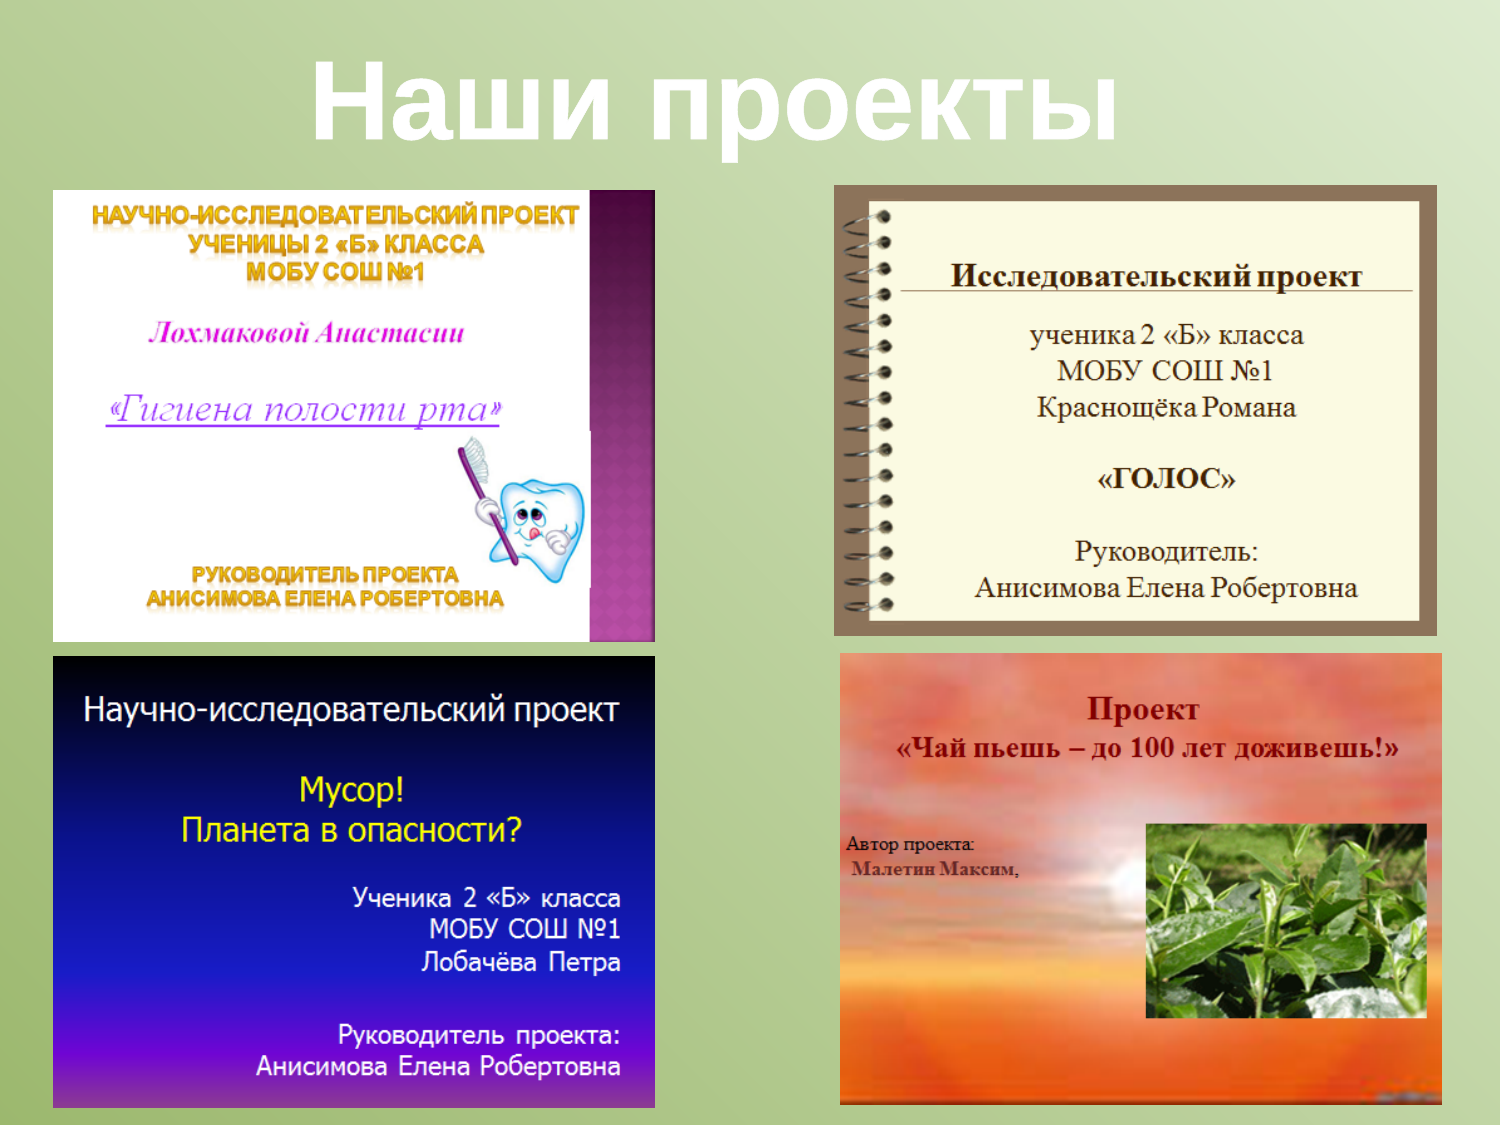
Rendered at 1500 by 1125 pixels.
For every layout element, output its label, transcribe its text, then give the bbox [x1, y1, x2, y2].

text_box Наши проекты [293, 19, 1137, 170]
picture [834, 184, 1437, 637]
picture [840, 653, 1442, 1106]
picture [52, 656, 655, 1109]
picture [52, 190, 655, 642]
